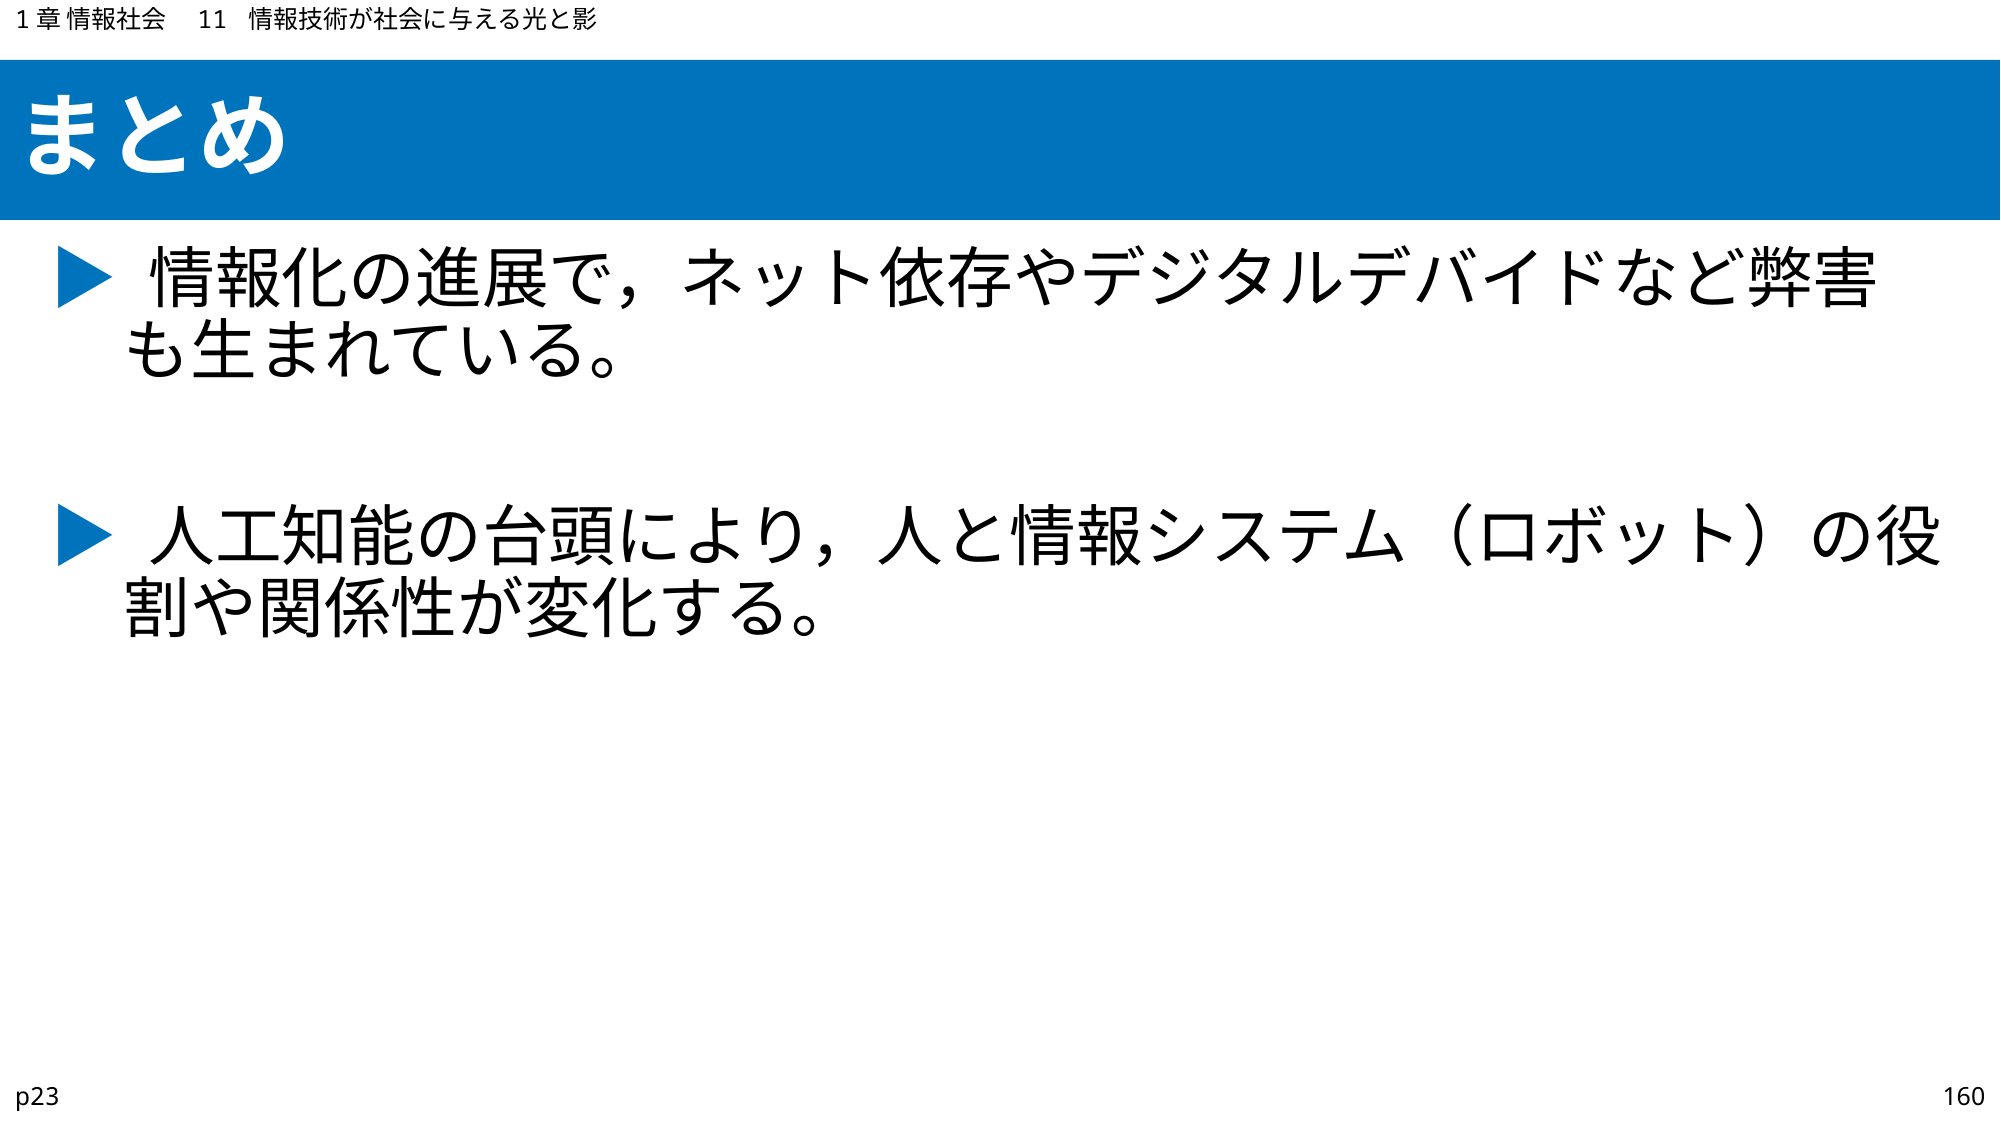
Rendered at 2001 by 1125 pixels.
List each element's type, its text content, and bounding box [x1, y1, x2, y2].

list p23 [0, 1072, 661, 1123]
slide_number 160 [1550, 1072, 2000, 1123]
list まとめ [0, 59, 2000, 220]
list ▶ 情報化の進展で，ネット依存やデジタルデバイドなど弊害も生まれている。 ▶ 人工知能の台頭により，人と情報システム（ロボット）の役割や関係性が変化する。 [35, 237, 1961, 1045]
list 1章 情報社会 11 情報技術が社会に与える光と影 [0, 0, 1438, 42]
